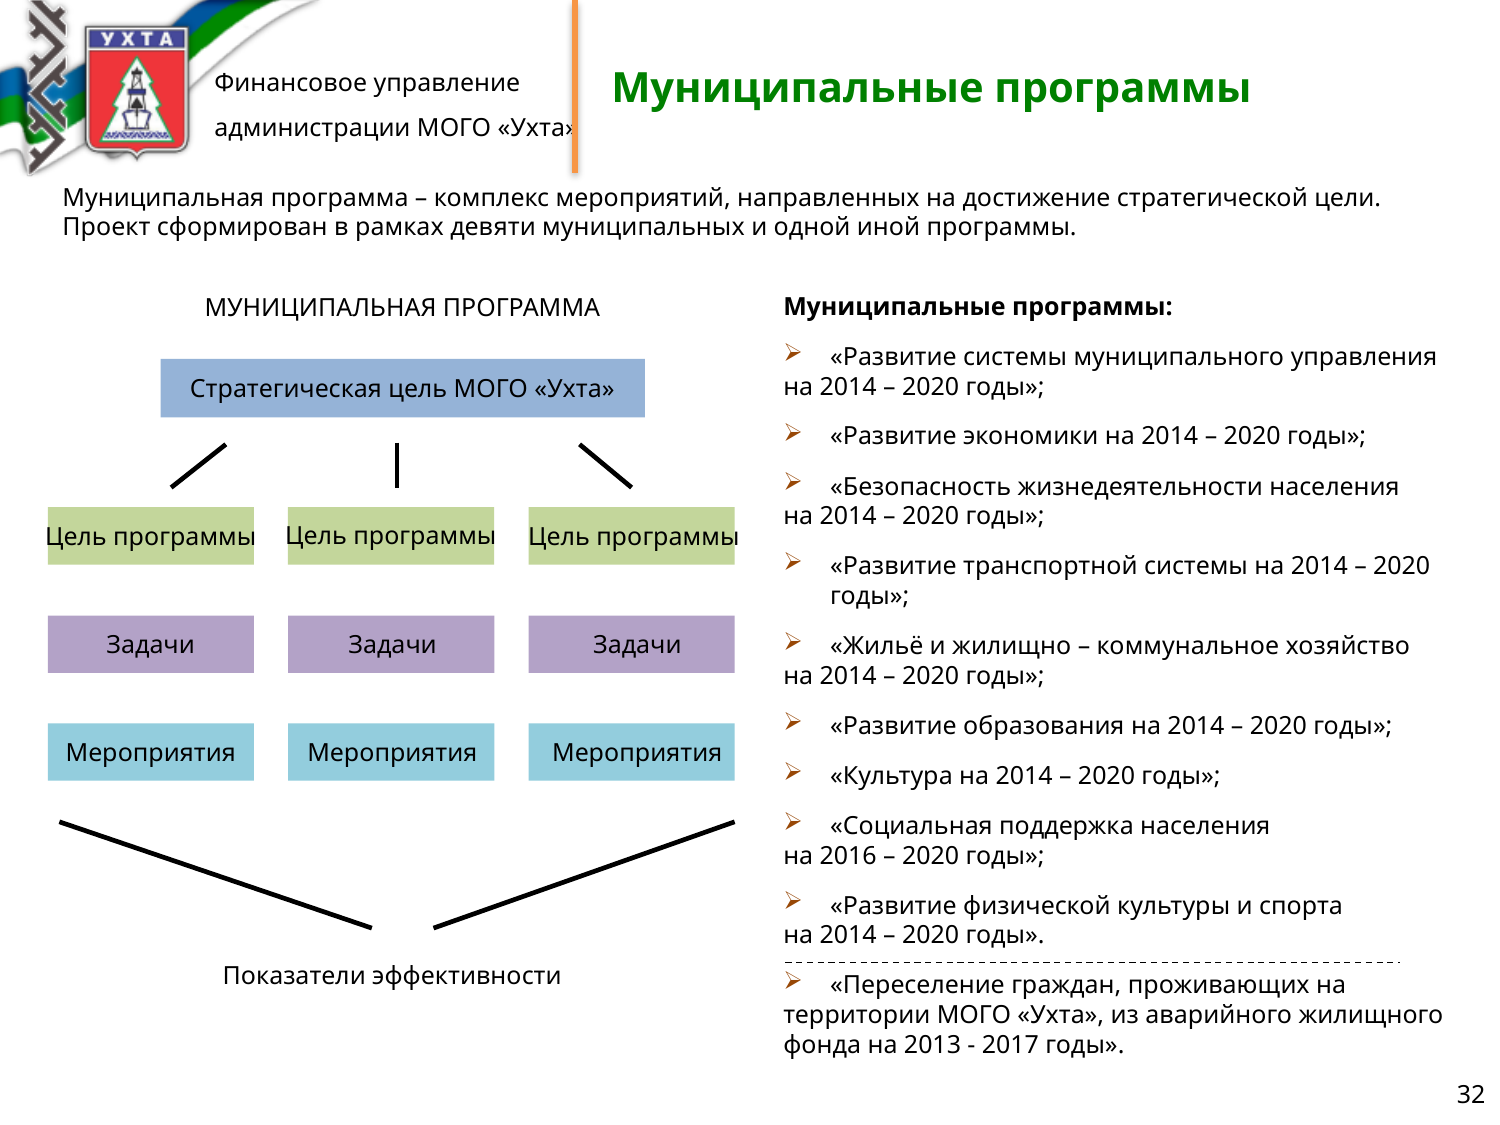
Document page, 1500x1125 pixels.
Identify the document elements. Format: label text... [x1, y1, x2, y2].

text_box [286, 667, 496, 675]
slide_number 32 [1150, 1065, 1500, 1125]
text_box Показатели эффективности [207, 952, 577, 997]
text_box [286, 775, 496, 783]
text_box [286, 721, 496, 729]
text_box [46, 667, 256, 675]
text_box [46, 613, 256, 621]
text_box [526, 721, 737, 729]
text_box [46, 775, 256, 783]
text_box Цель программы [30, 513, 272, 558]
text_box Стратегическая цель МОГО «Ухта» [160, 365, 645, 411]
text_box [158, 357, 647, 419]
text_box [526, 667, 737, 675]
picture [0, 0, 374, 189]
text_box Задачи [516, 621, 759, 667]
text_box Цель программы [513, 513, 755, 558]
text_box Мероприятия [271, 729, 514, 775]
text_box [46, 505, 256, 513]
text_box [579, 444, 632, 488]
text_box [526, 505, 737, 513]
text_box [526, 613, 737, 621]
text_box [46, 721, 256, 729]
text_box [526, 775, 737, 783]
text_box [433, 821, 735, 929]
text_box [286, 505, 496, 512]
title Муниципальные программы [596, 0, 1500, 173]
text_box [526, 558, 737, 567]
text_box Мероприятия [30, 729, 271, 775]
text_box [46, 558, 256, 567]
text_box Задачи [271, 621, 514, 667]
text_box Цель программы [270, 512, 512, 557]
text_box Муниципальная программа – комплекс мероприятий, направленных на достижение стратегической цели. Проект сформирован в рамках девяти муниципальных и одной иной программы. [47, 173, 1476, 249]
text_box Мероприятия [516, 729, 759, 775]
text_box [286, 613, 496, 621]
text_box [59, 821, 373, 929]
text_box МУНИЦИПАЛЬНАЯ ПРОГРАММА [189, 284, 616, 330]
text_box [286, 557, 496, 567]
text_box Задачи [30, 621, 271, 667]
text_box Муниципальные программы: «Развитие системы муниципального управления на 2014 – 2020 годы»; «Развитие экономики на 2014 – 2020 годы»; «Безопасность жизнедеятельности населения на 2014 – 2020 годы»; «Развитие транспортной системы на 2014 – 2020 годы»; «Жильё и жилищно – коммунальное хозяйство на 2014 – 2020 годы»; «Развитие образования на 2014 – 2020 годы»; «Культура на 2014 – 2020 годы»; «Социальная поддержка населения на 2016 – 2020 годы»; «Развитие физической культуры и спорта на 2014 – 2020 годы». «Переселение граждан, проживающих на территории МОГО «Ухта», из аварийного жилищного фонда на 2013 - 2017 годы». [768, 282, 1495, 1067]
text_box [170, 444, 227, 488]
